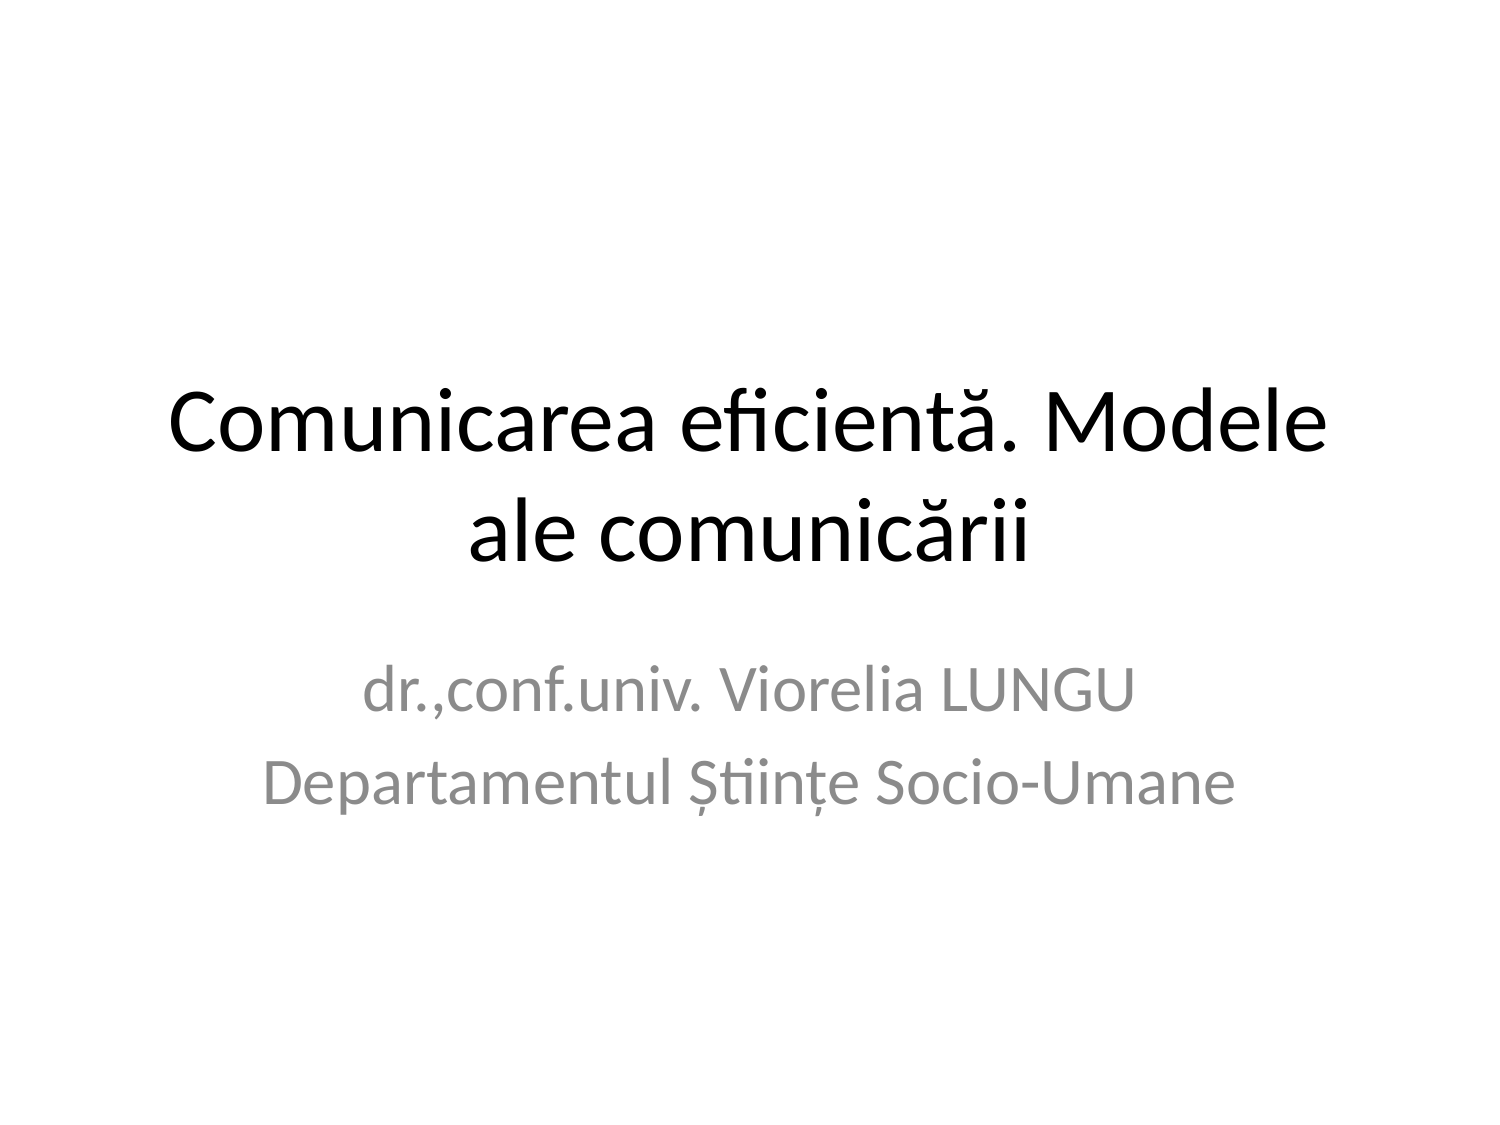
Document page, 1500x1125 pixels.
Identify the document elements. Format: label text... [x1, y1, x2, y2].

title Comunicarea eficientă. Modele ale comunicării [112, 349, 1388, 591]
subtitle dr.,conf.univ. Viorelia LUNGU Departamentul Științe Socio-Umane [225, 637, 1275, 925]
